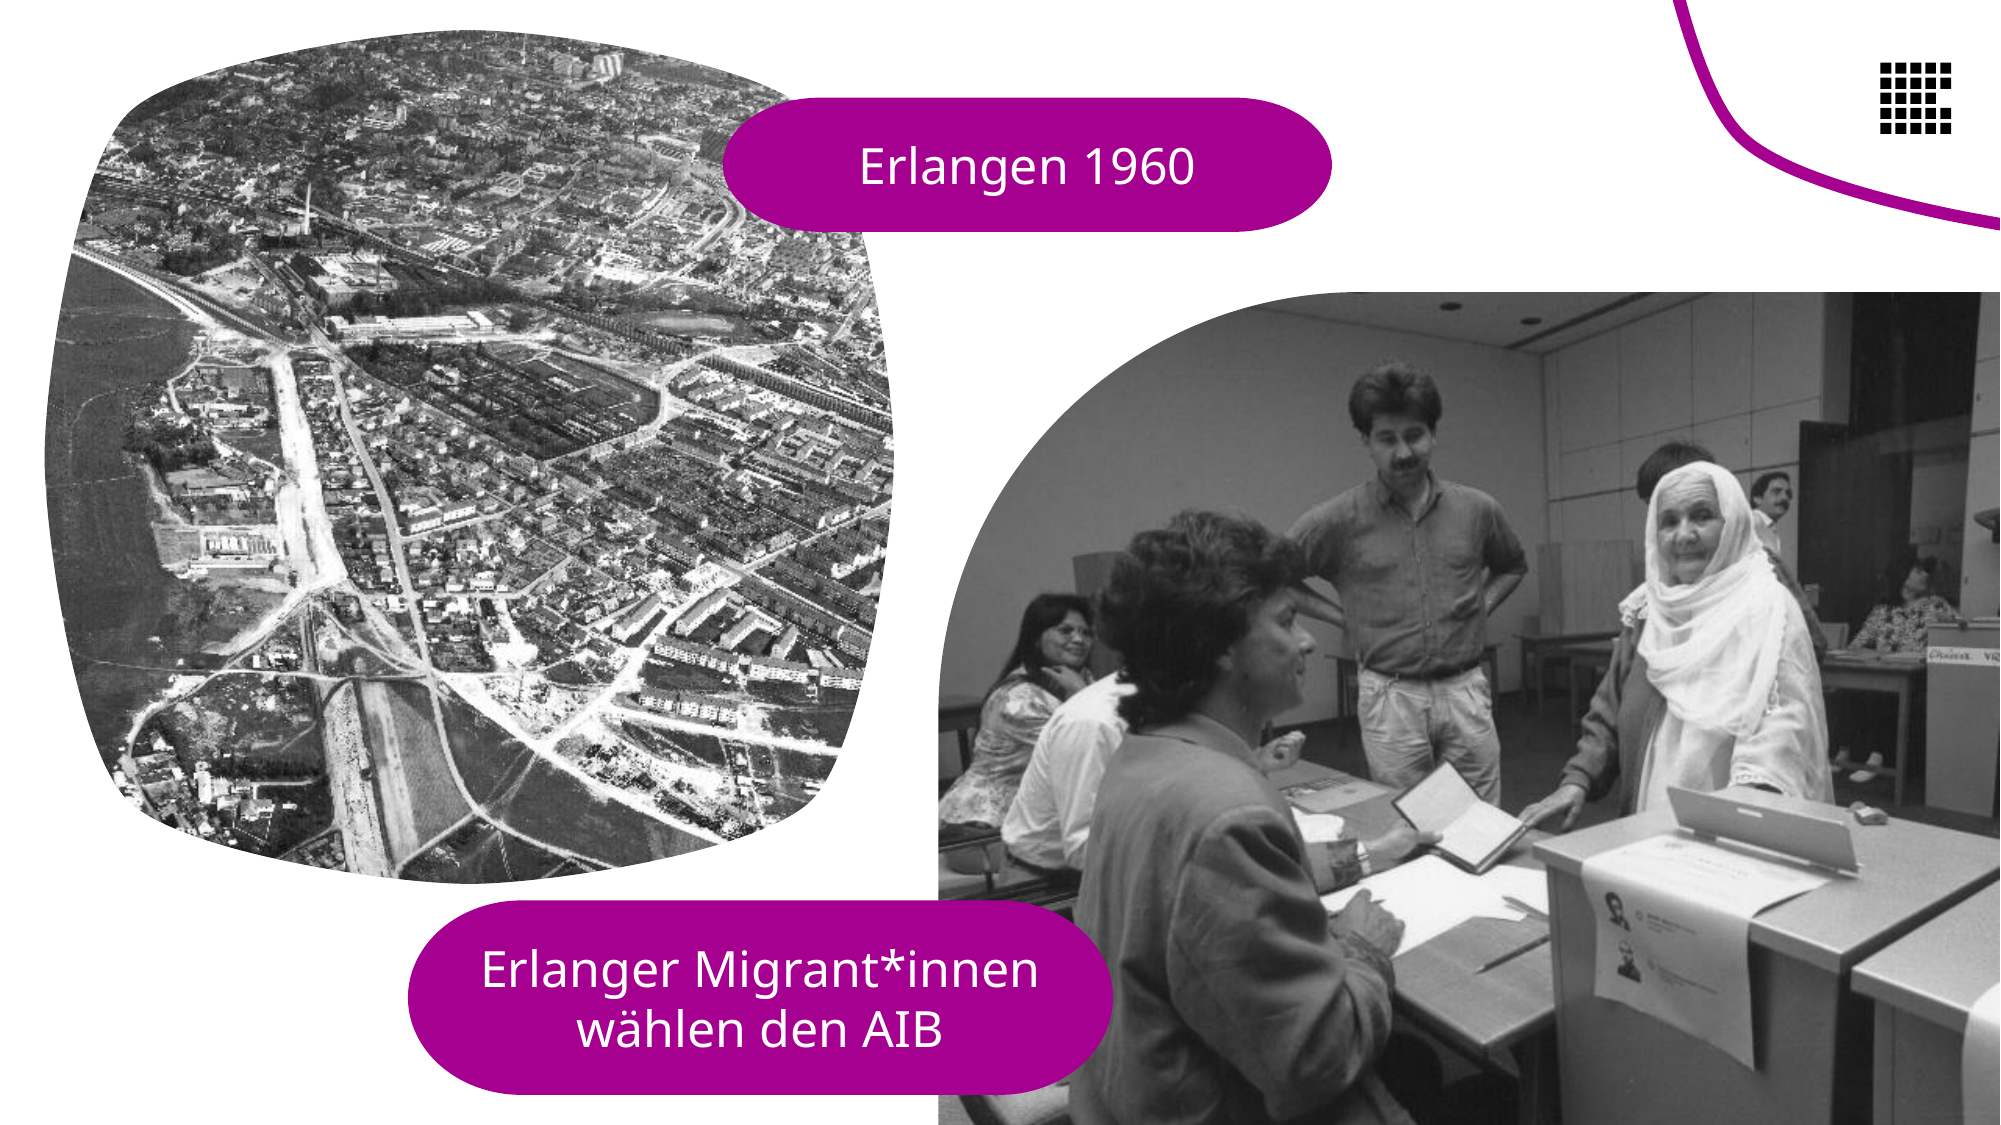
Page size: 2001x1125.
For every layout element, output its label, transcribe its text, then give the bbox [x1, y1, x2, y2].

picture [44, 30, 894, 884]
text_box Erlangen 1960 [894, 96, 1333, 233]
picture [938, 292, 2000, 1125]
text_box Erlanger Migrant*innen wählen den AIB [406, 899, 938, 1096]
